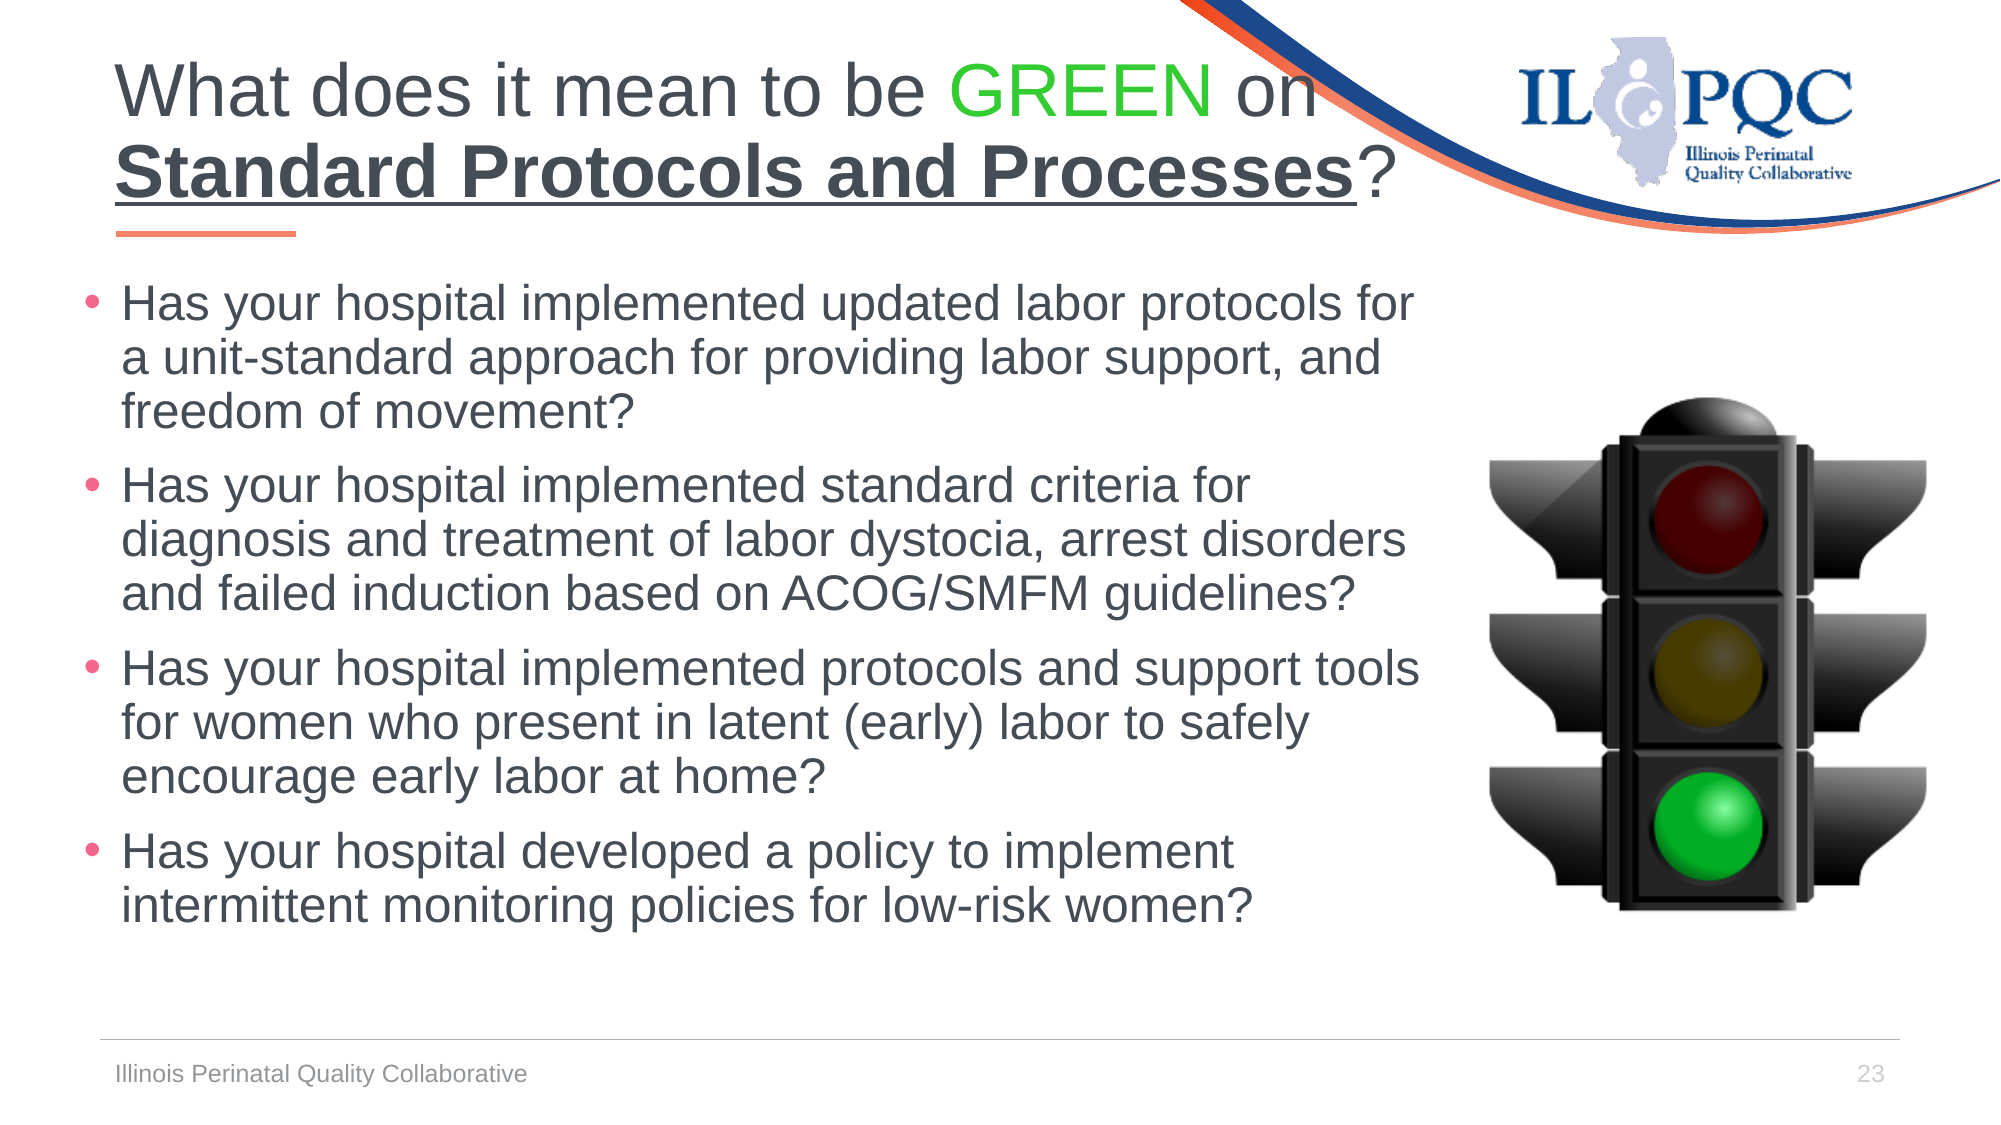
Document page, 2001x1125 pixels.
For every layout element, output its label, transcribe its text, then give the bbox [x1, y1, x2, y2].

picture [1468, 379, 1977, 964]
picture [1519, 37, 1852, 187]
title What does it mean to be GREEN on Standard Protocols and Processes? [99, 23, 1519, 242]
footer Illinois Perinatal Quality Collaborative [99, 1042, 775, 1103]
list Has your hospital implemented updated labor protocols for a unit-standard approach for providing labor support, and freedom of movement? Has your hospital implemented standard criteria for diagnosis and treatment of labor dystocia, arrest disorders and failed induction based on ACOG/SMFM guidelines? Has your hospital implemented protocols and support tools for women who present in latent (early) labor to safely encourage early labor at home? Has your hospital developed a policy to implement intermittent monitoring policies for low-risk women? [68, 269, 1438, 984]
slide_number 23 [1449, 1042, 1900, 1103]
